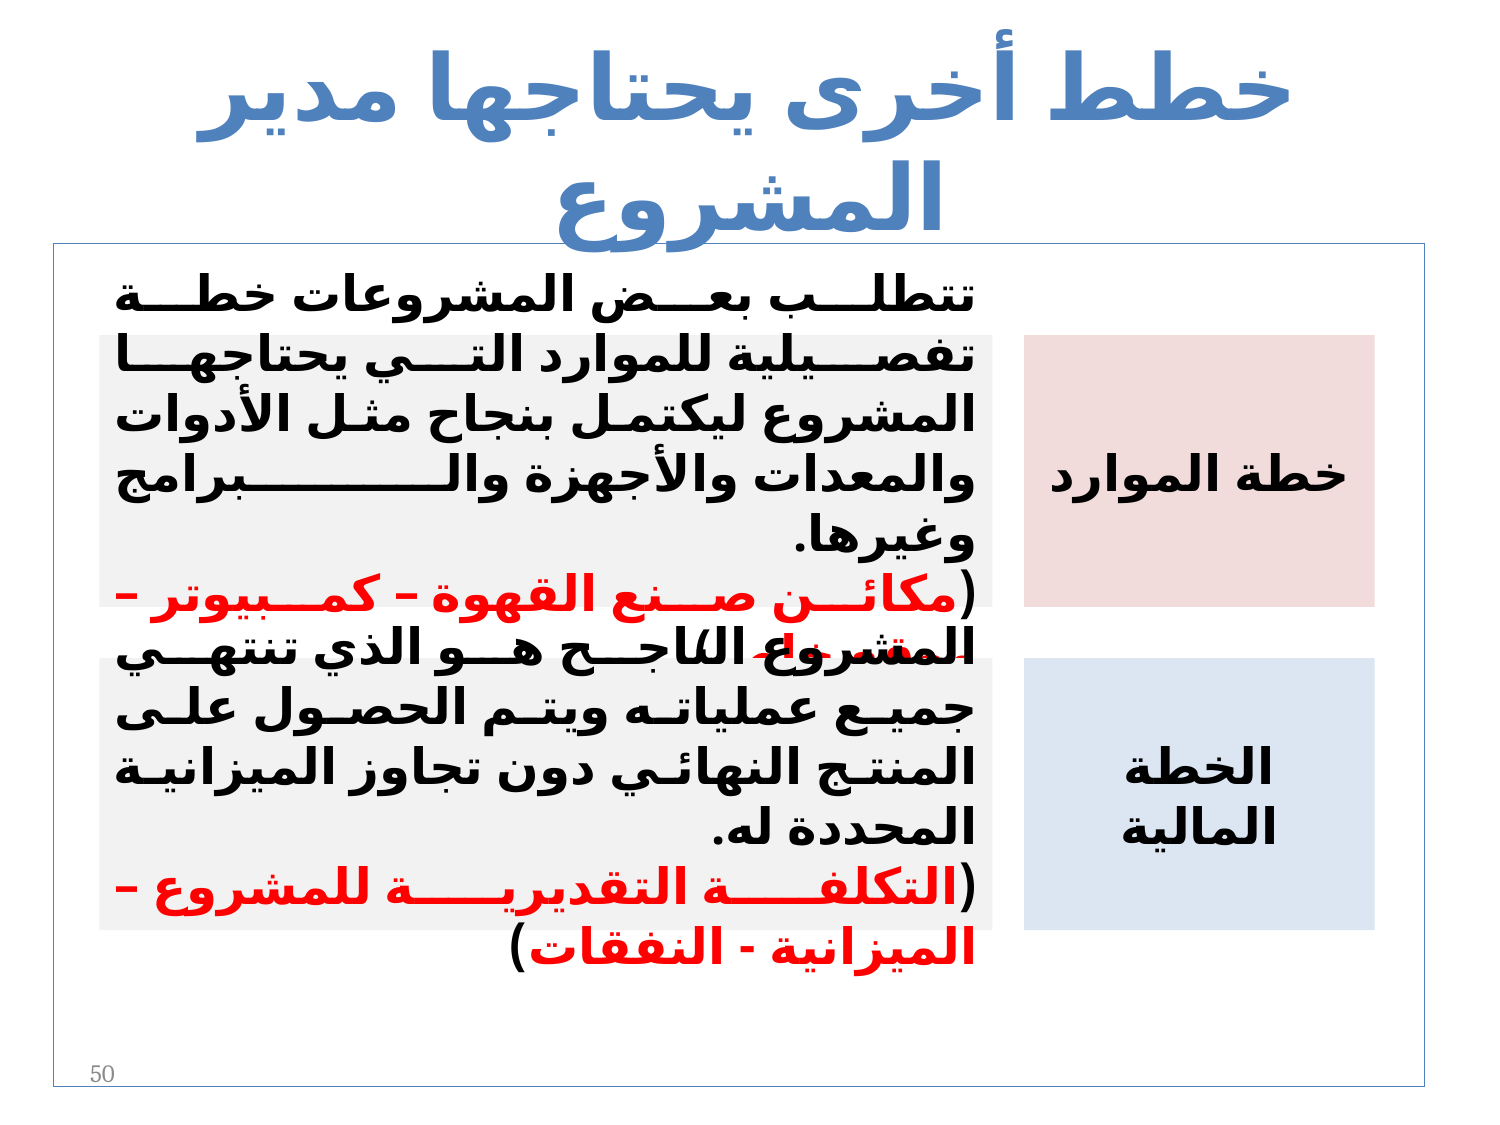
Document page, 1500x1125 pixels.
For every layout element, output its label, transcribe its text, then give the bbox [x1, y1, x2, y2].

list [53, 243, 1425, 1087]
slide_number 50 [75, 1042, 425, 1103]
text_box تتطلب بعض المشروعات خطة تفصيلية للموارد التي يحتاجها المشروع ليكتمل بنجاح مثل الأدوات والمعدات والأجهزة والبرامج وغيرها. (مكائن صنع القهوة – كمبيوتر – موقع خاص) [97, 333, 994, 609]
text_box الخطة المالية [1022, 656, 1377, 932]
text_box المشروع الناجح هو الذي تنتهي جميع عملياته ويتم الحصول على المنتج النهائي دون تجاوز الميزانية المحددة له. (التكلفة التقديرية للمشروع – الميزانية - النفقات) [97, 656, 994, 932]
text_box خطة الموارد [1022, 333, 1377, 609]
title خطط أخرى يحتاجها مدير المشروع [75, 45, 1425, 233]
